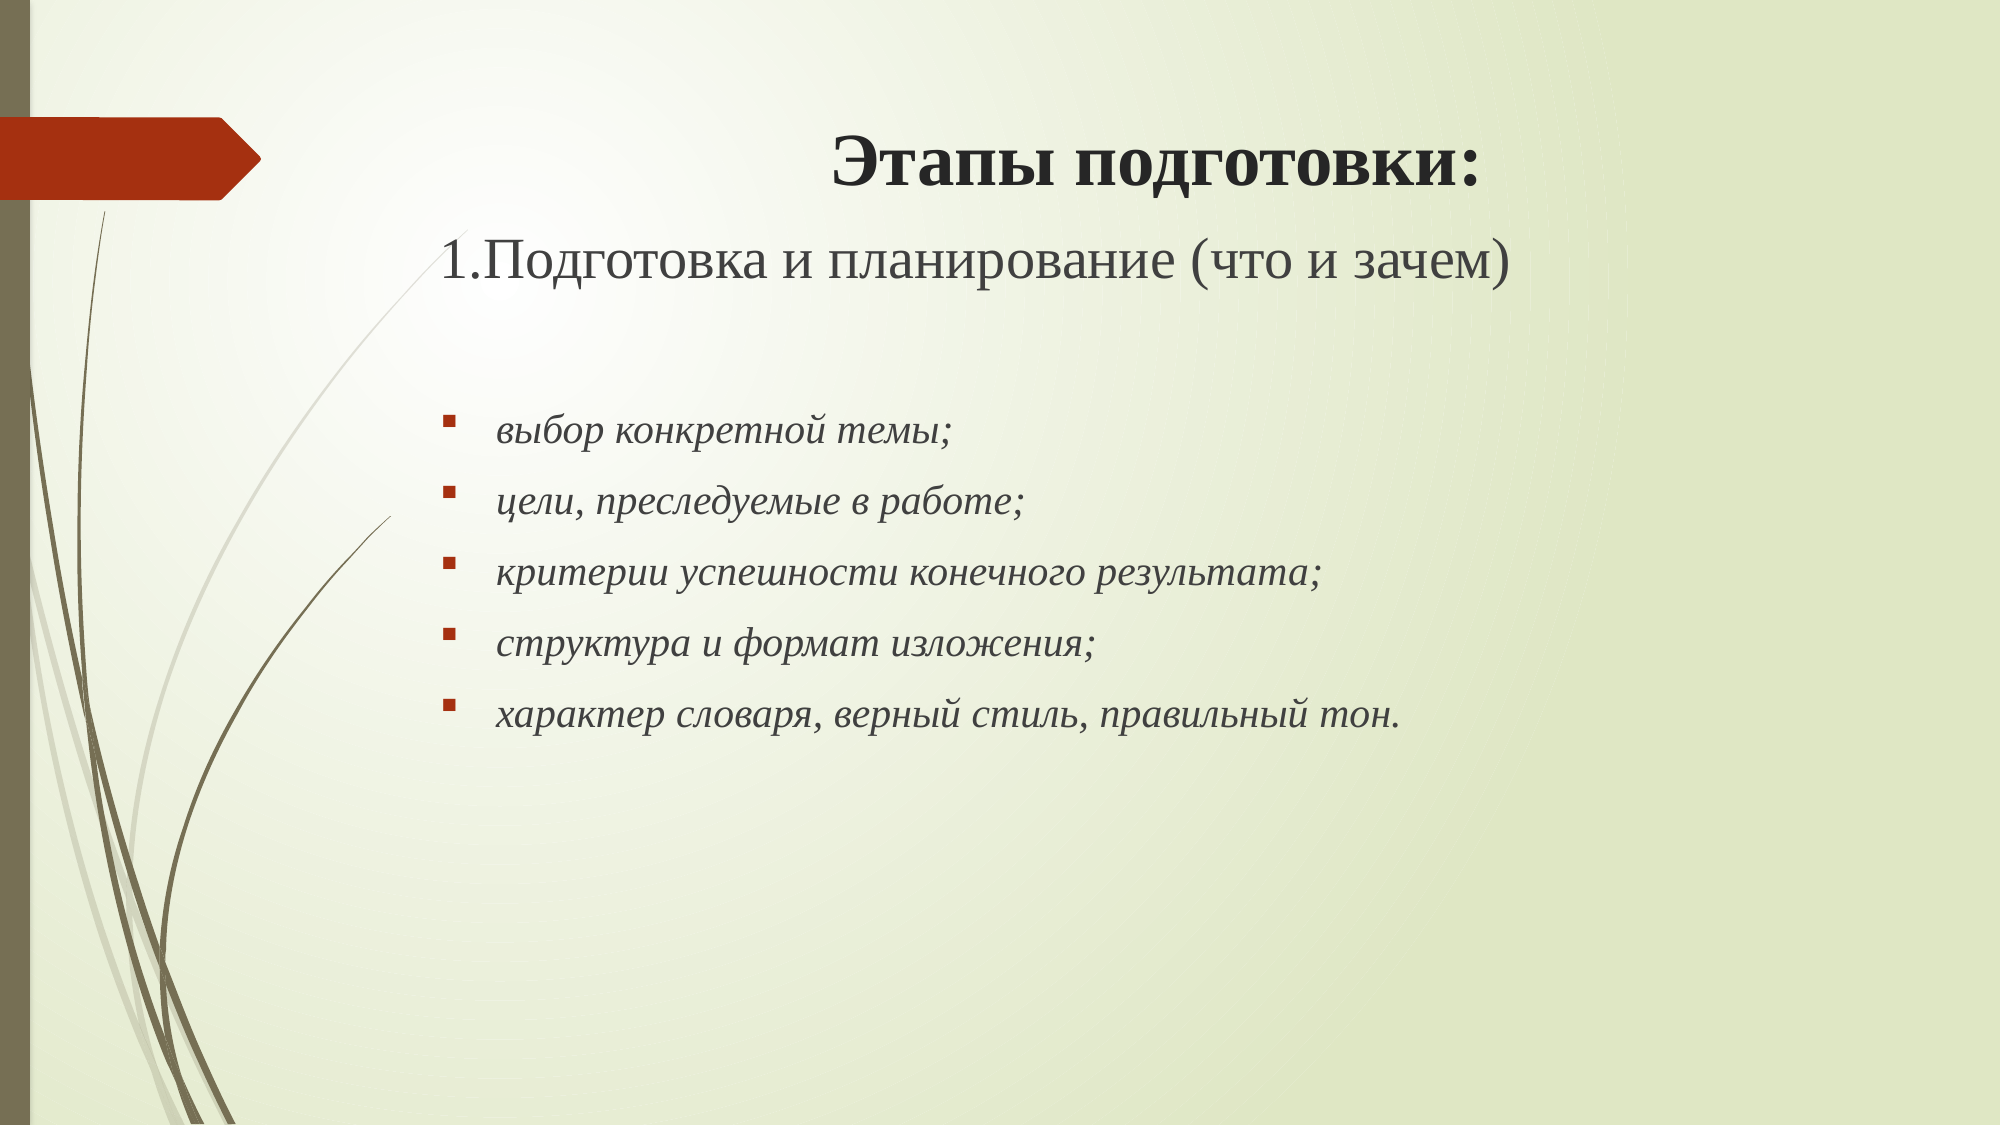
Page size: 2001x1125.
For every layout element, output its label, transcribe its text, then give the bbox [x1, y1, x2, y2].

title Этапы подготовки: [425, 102, 1888, 212]
list 1.Подготовка и планирование (что и зачем) выбор конкретной темы; цели, преследуемые в работе; критерии успешности конечного результата; структура и формат изложения; характер словаря, верный стиль, правильный тон. [424, 212, 1888, 1052]
